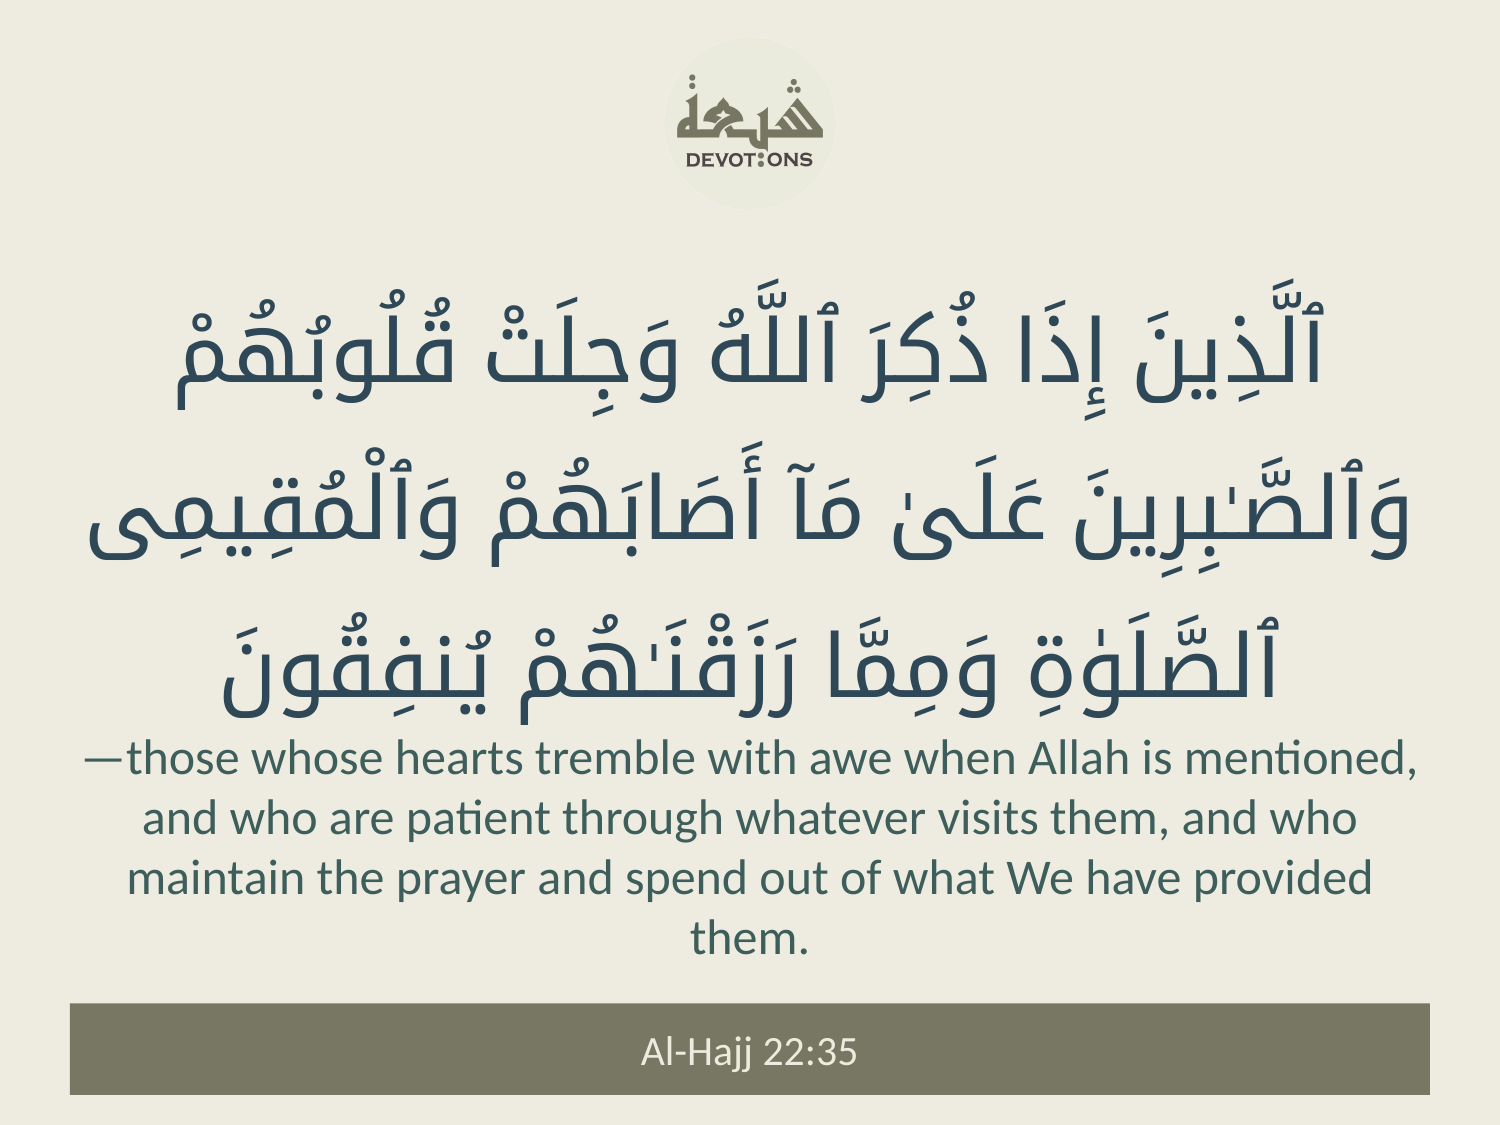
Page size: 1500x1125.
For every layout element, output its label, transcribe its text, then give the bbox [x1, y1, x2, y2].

list Al-Hajj 22:35 [69, 1003, 1430, 1095]
list ٱلَّذِينَ إِذَا ذُكِرَ ٱللَّهُ وَجِلَتْ قُلُوبُهُمْ وَٱلصَّـٰبِرِينَ عَلَىٰ مَآ أَصَابَهُمْ وَٱلْمُقِيمِى ٱلصَّلَوٰةِ وَمِمَّا رَزَقْنَـٰهُمْ يُنفِقُونَ —those whose hearts tremble with awe when Allah is mentioned, and who are patient through whatever visits them, and who maintain the prayer and spend out of what We have provided them. [69, 203, 1430, 1003]
picture [656, 29, 844, 203]
